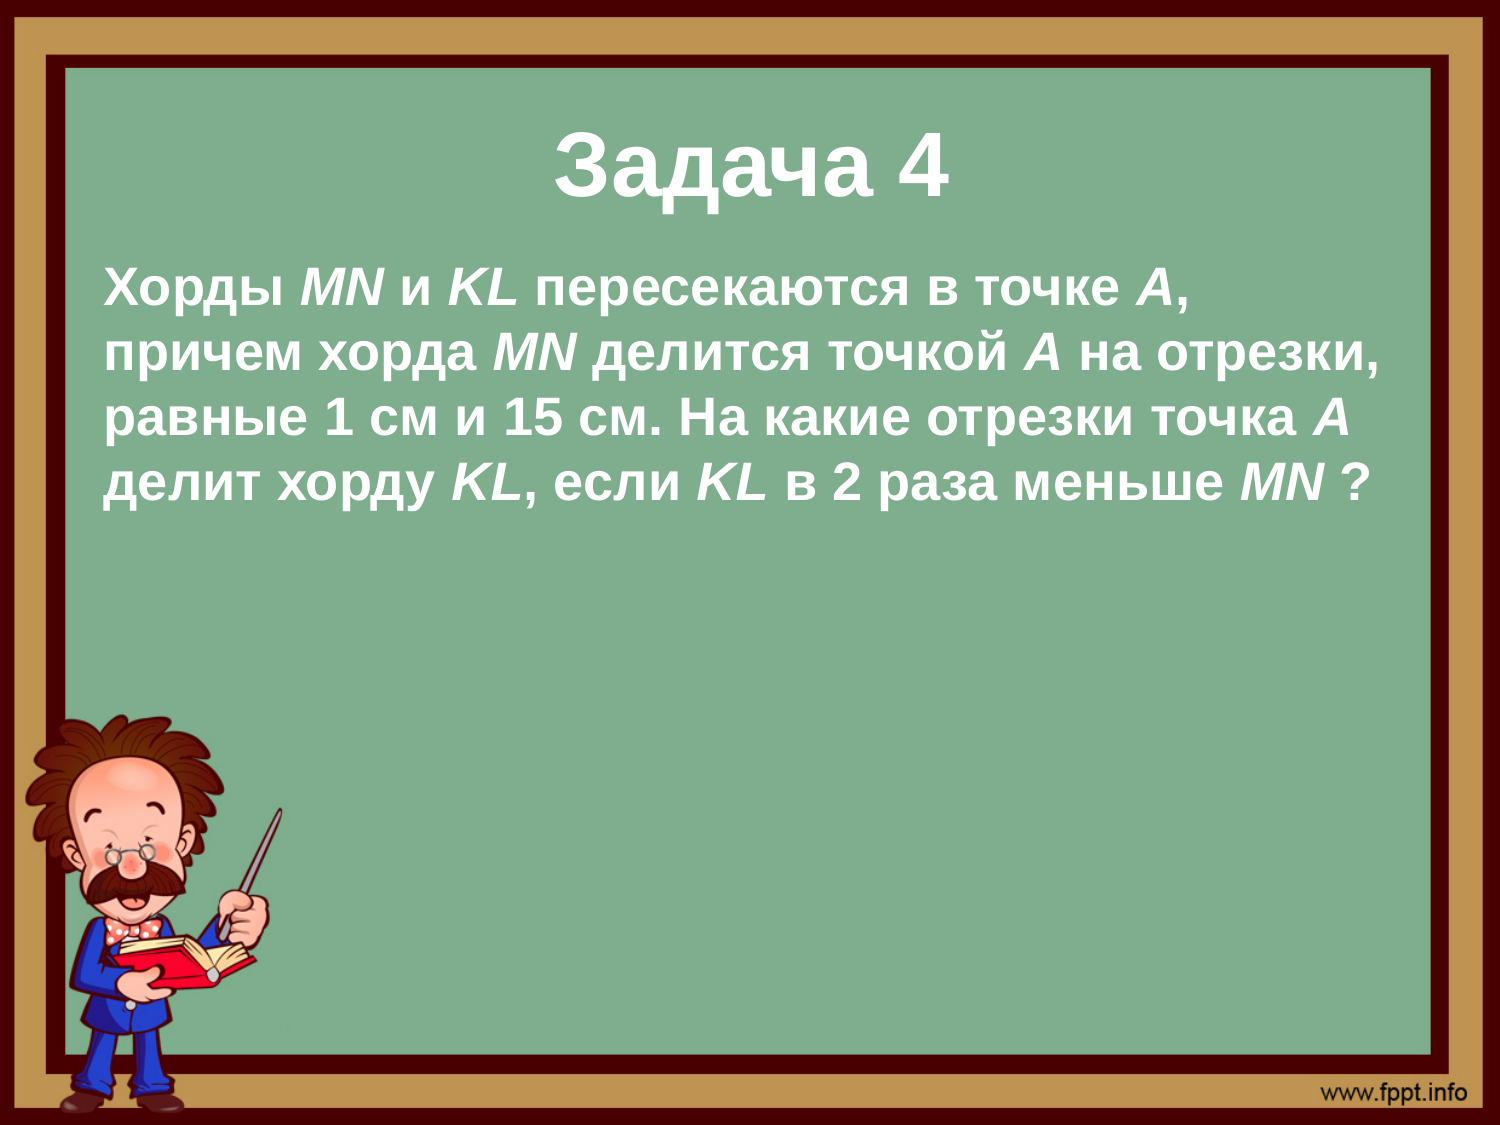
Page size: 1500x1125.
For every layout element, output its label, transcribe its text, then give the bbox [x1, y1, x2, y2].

list Хорды MN и KL пересекаются в точке A, причем хорда MN делится точкой A на отрезки, равные 1 см и 15 см. На какие отрезки точка A делит хорду KL, если KL в 2 раза меньше MN ? [88, 243, 1412, 645]
picture [0, 0, 1500, 1125]
title Задача 4 [76, 66, 1428, 255]
